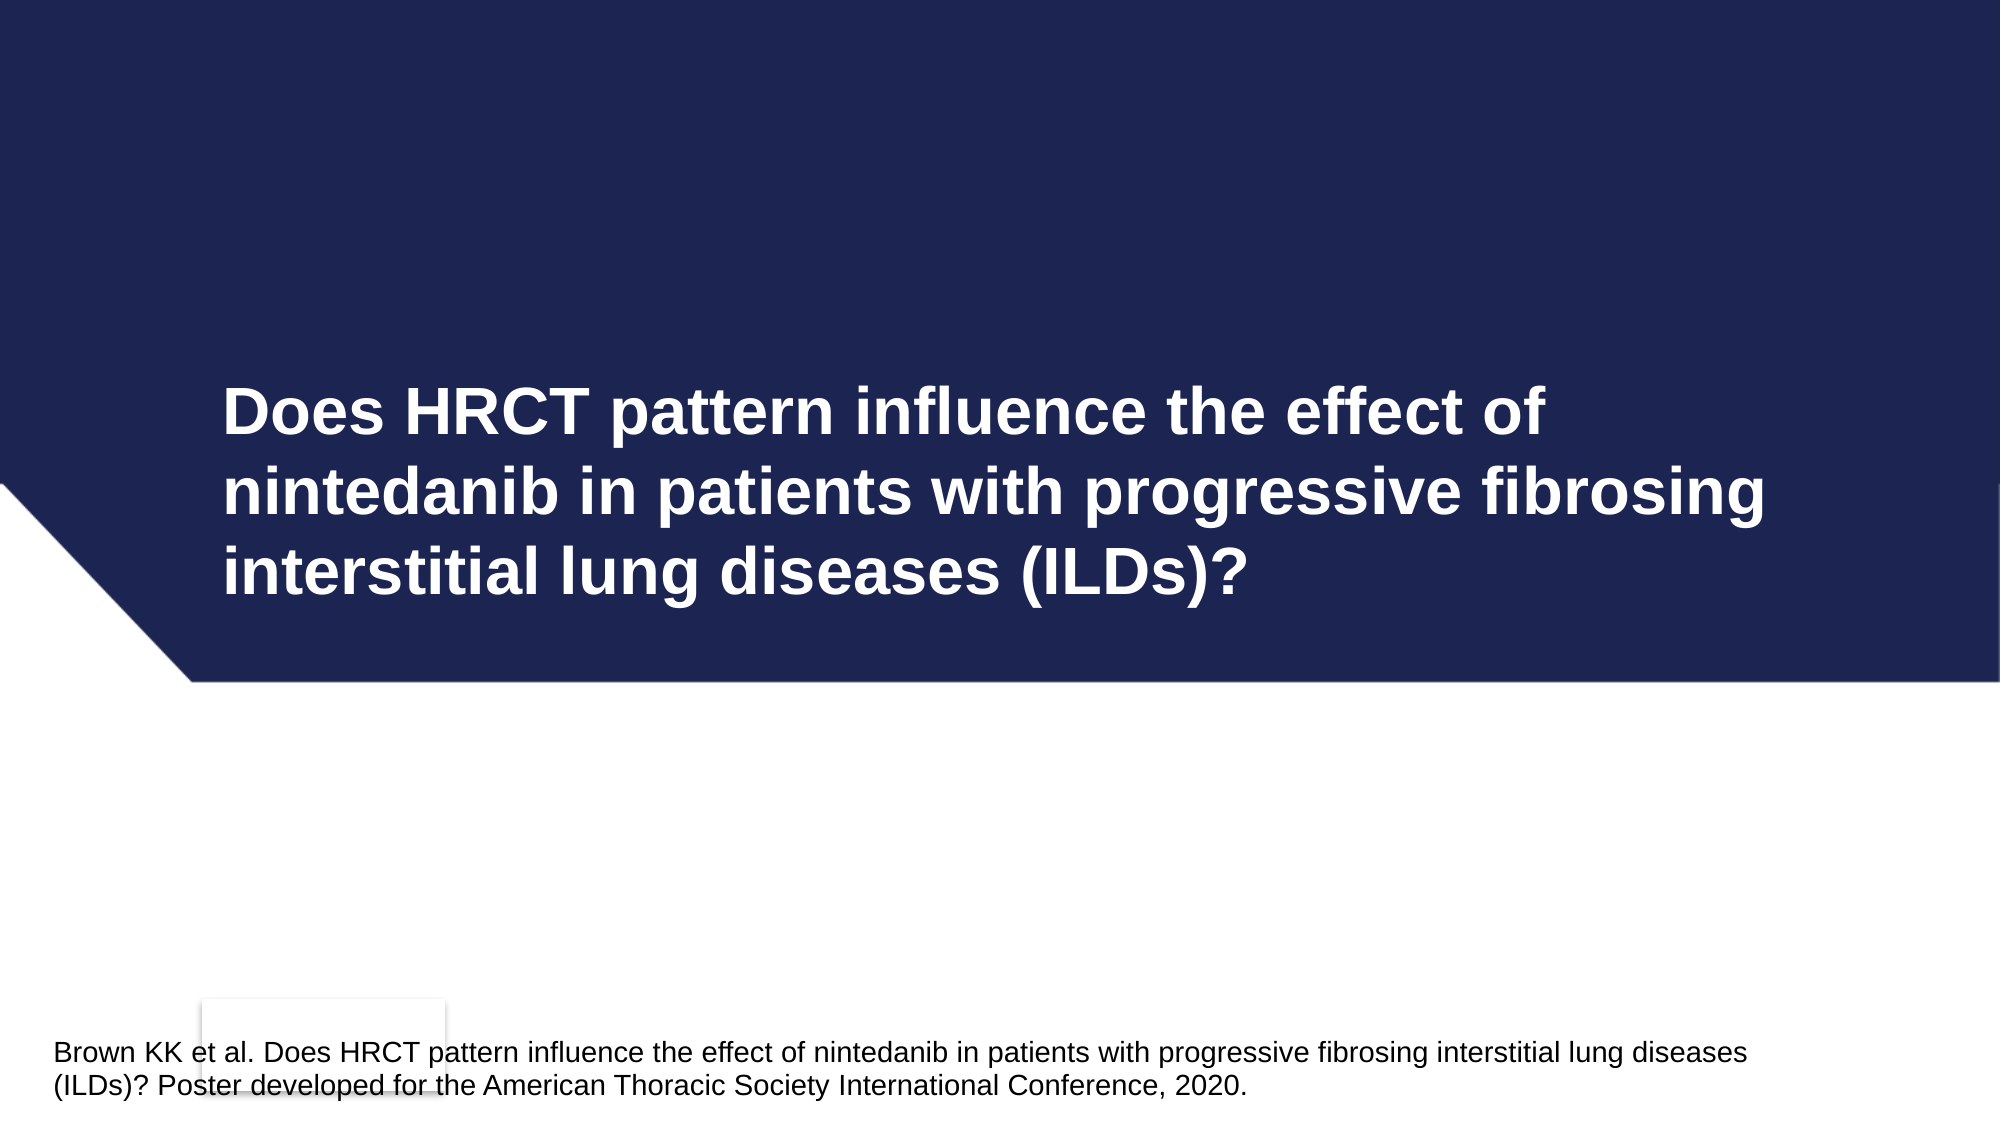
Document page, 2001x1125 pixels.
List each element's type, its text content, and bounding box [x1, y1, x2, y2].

picture [0, 0, 2000, 1125]
list Brown KK et al. Does HRCT pattern influence the effect of nintedanib in patients with progressive fibrosing interstitial lung diseases (ILDs)? Poster developed for the American Thoracic Society International Conference, 2020. [53, 1036, 1846, 1098]
title Does HRCT pattern influence the effect of nintedanib in patients with progressive fibrosing interstitial lung diseases (ILDs)? [221, 367, 1846, 609]
